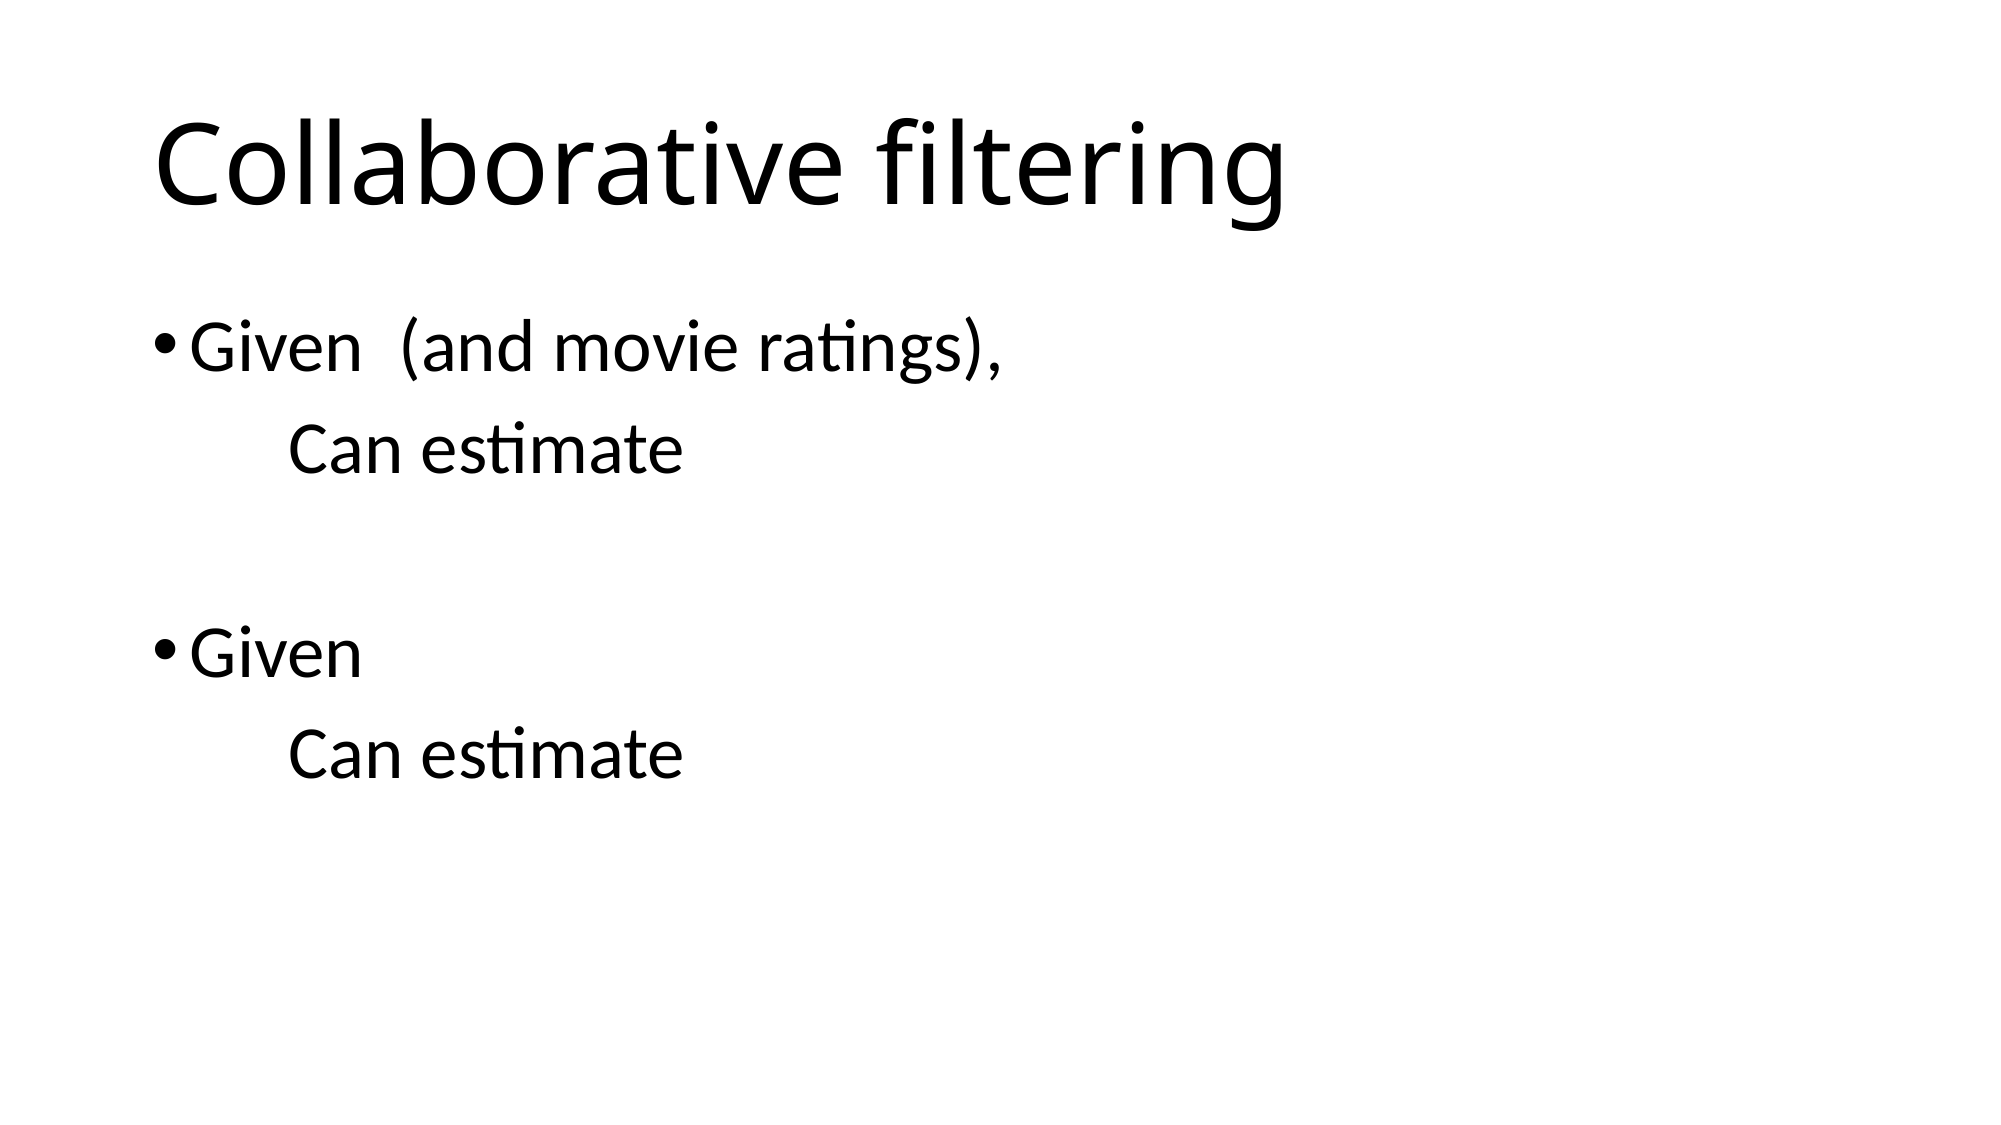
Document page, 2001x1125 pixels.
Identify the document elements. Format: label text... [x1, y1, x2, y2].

title Collaborative filtering [137, 59, 1863, 278]
